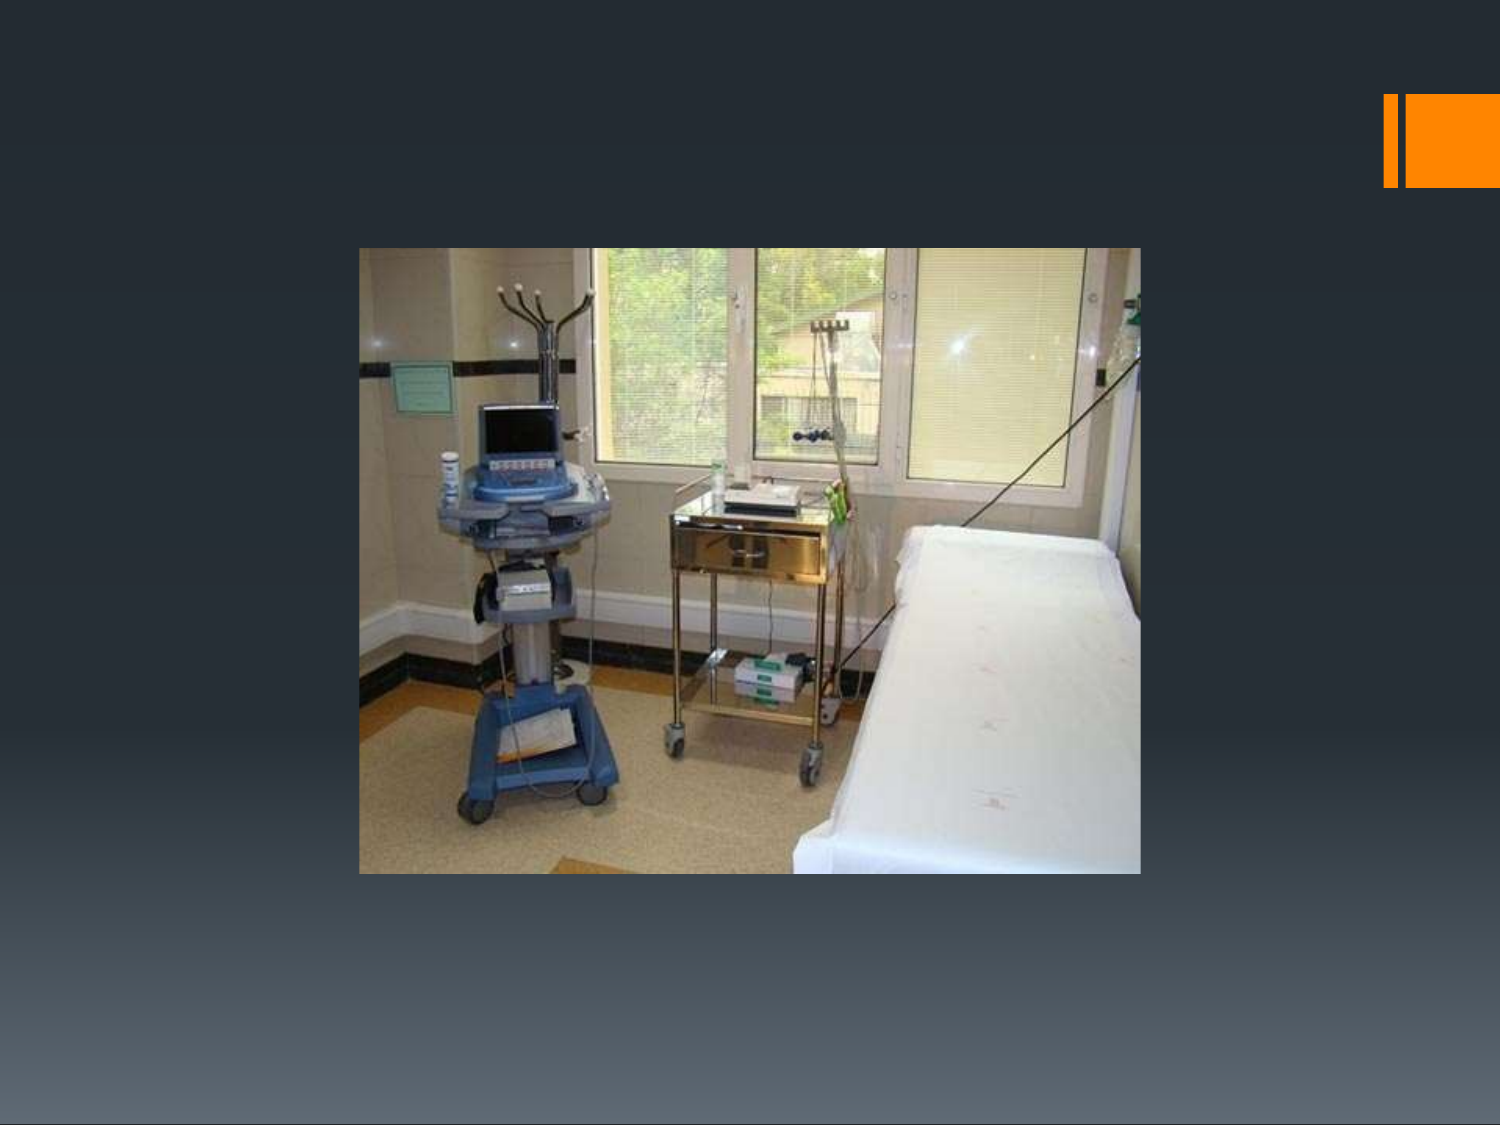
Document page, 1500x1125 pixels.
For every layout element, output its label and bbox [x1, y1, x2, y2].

text_box [359, 248, 1141, 874]
picture [0, 0, 1500, 1125]
